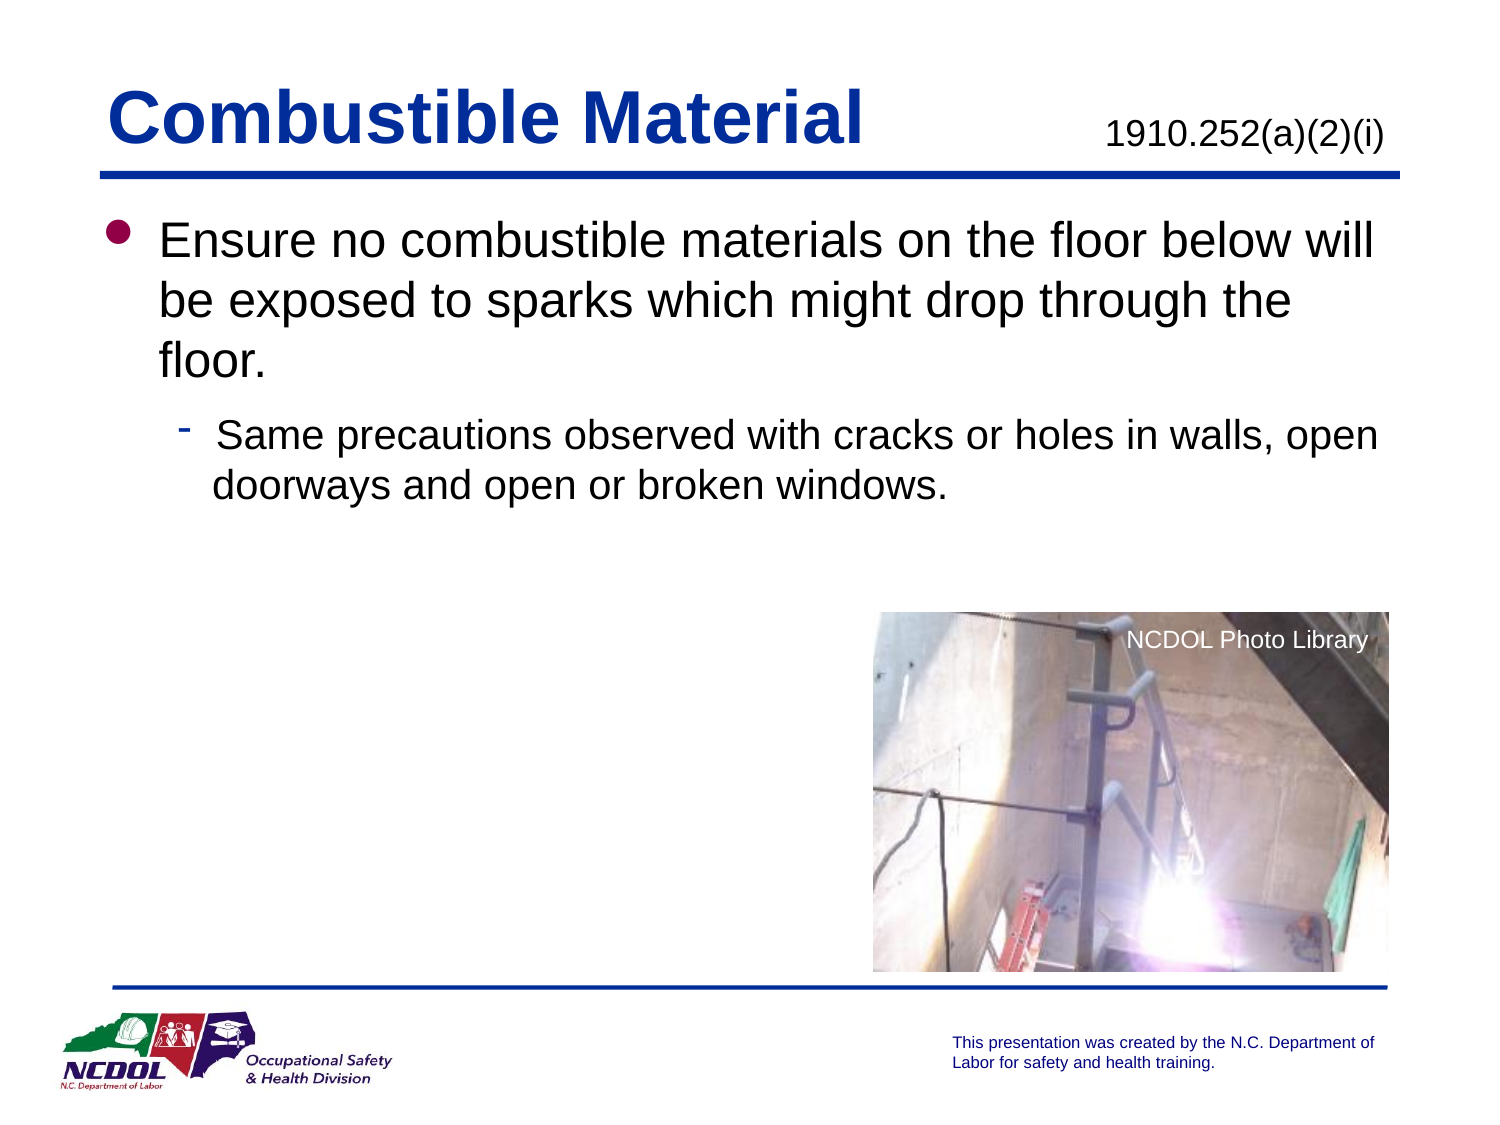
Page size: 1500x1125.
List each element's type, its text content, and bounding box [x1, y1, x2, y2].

text_box 1910.252(a)(2)(i) [1050, 101, 1400, 162]
picture [873, 612, 1390, 973]
picture [50, 1002, 402, 1100]
list Ensure no combustible materials on the floor below will be exposed to sparks which might drop through the floor. Same precautions observed with cracks or holes in walls, open doorways and open or broken windows. [87, 200, 1425, 943]
title Combustible Material [99, 68, 900, 160]
